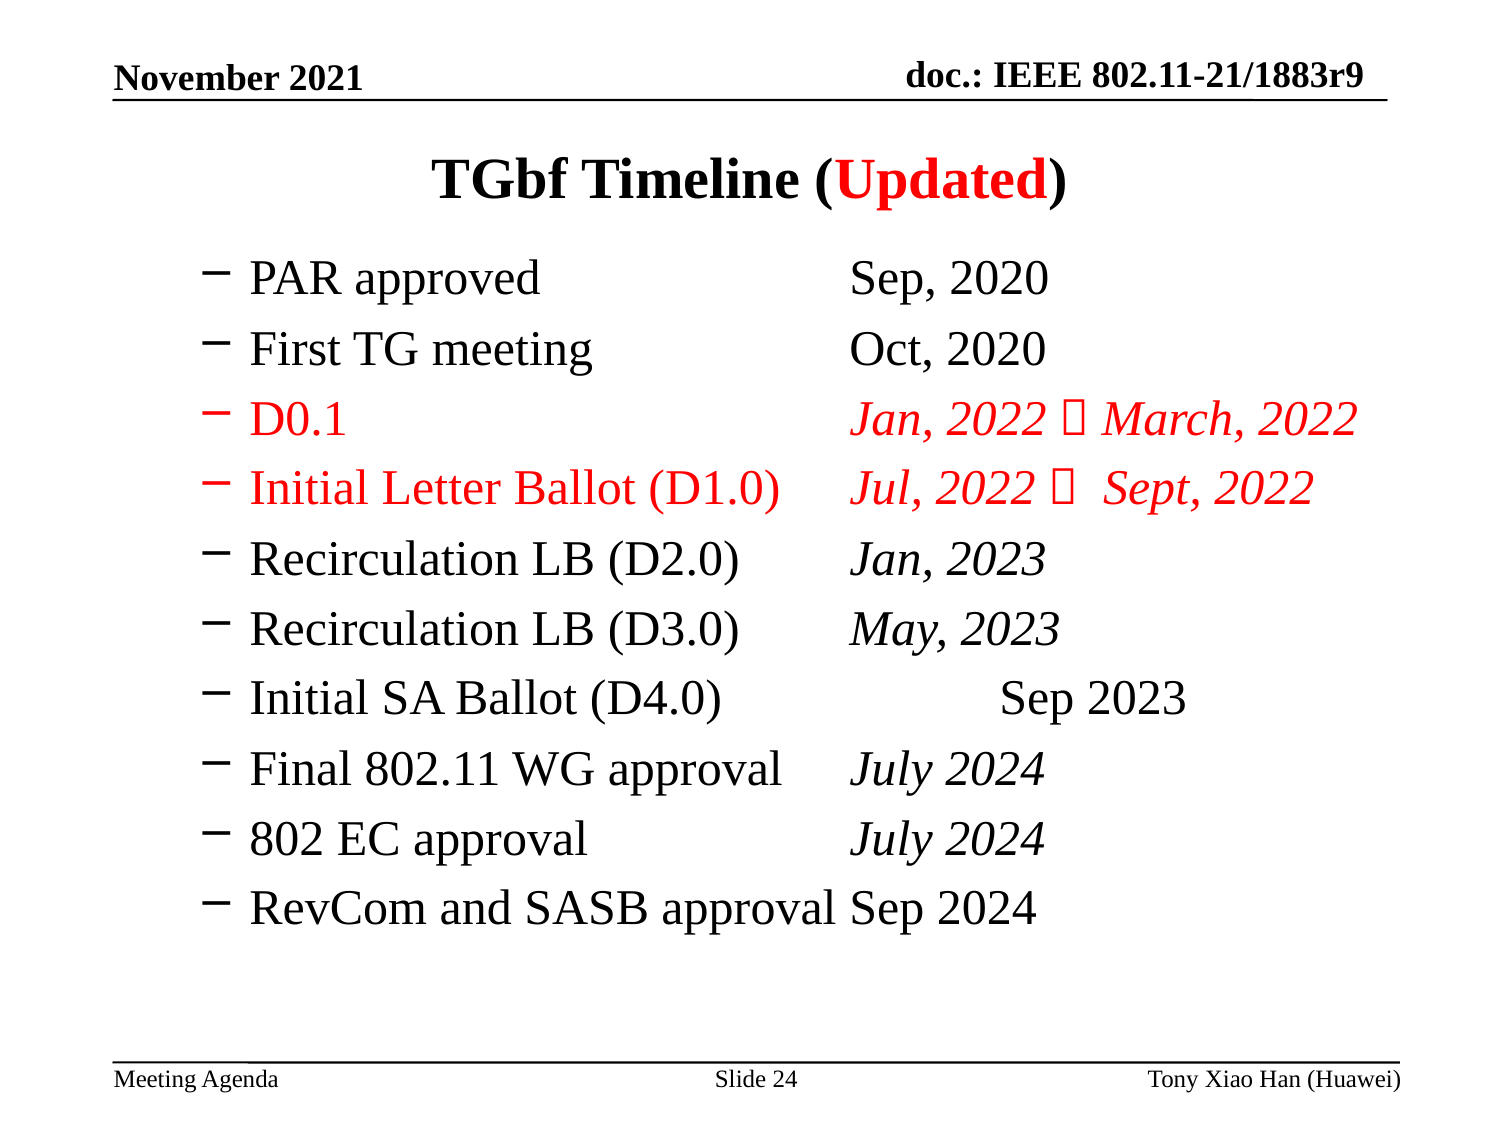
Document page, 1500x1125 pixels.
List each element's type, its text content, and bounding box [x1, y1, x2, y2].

slide_number Slide 24 [712, 1061, 800, 1093]
text_box TGbf Timeline (Updated) [112, 87, 1388, 237]
text_box PAR approved Sep, 2020 First TG meeting Oct, 2020 D0.1 Jan, 2022  March, 2022 Initial Letter Ballot (D1.0) Jul, 2022  Sept, 2022 Recirculation LB (D2.0) Jan, 2023 Recirculation LB (D3.0) May, 2023 Initial SA Ballot (D4.0) Sep 2023 Final 802.11 WG approval July 2024 802 EC approval July 2024 RevCom and SASB approval Sep 2024 [112, 237, 1475, 1025]
footer Tony Xiao Han (Huawei) [999, 1061, 1402, 1093]
